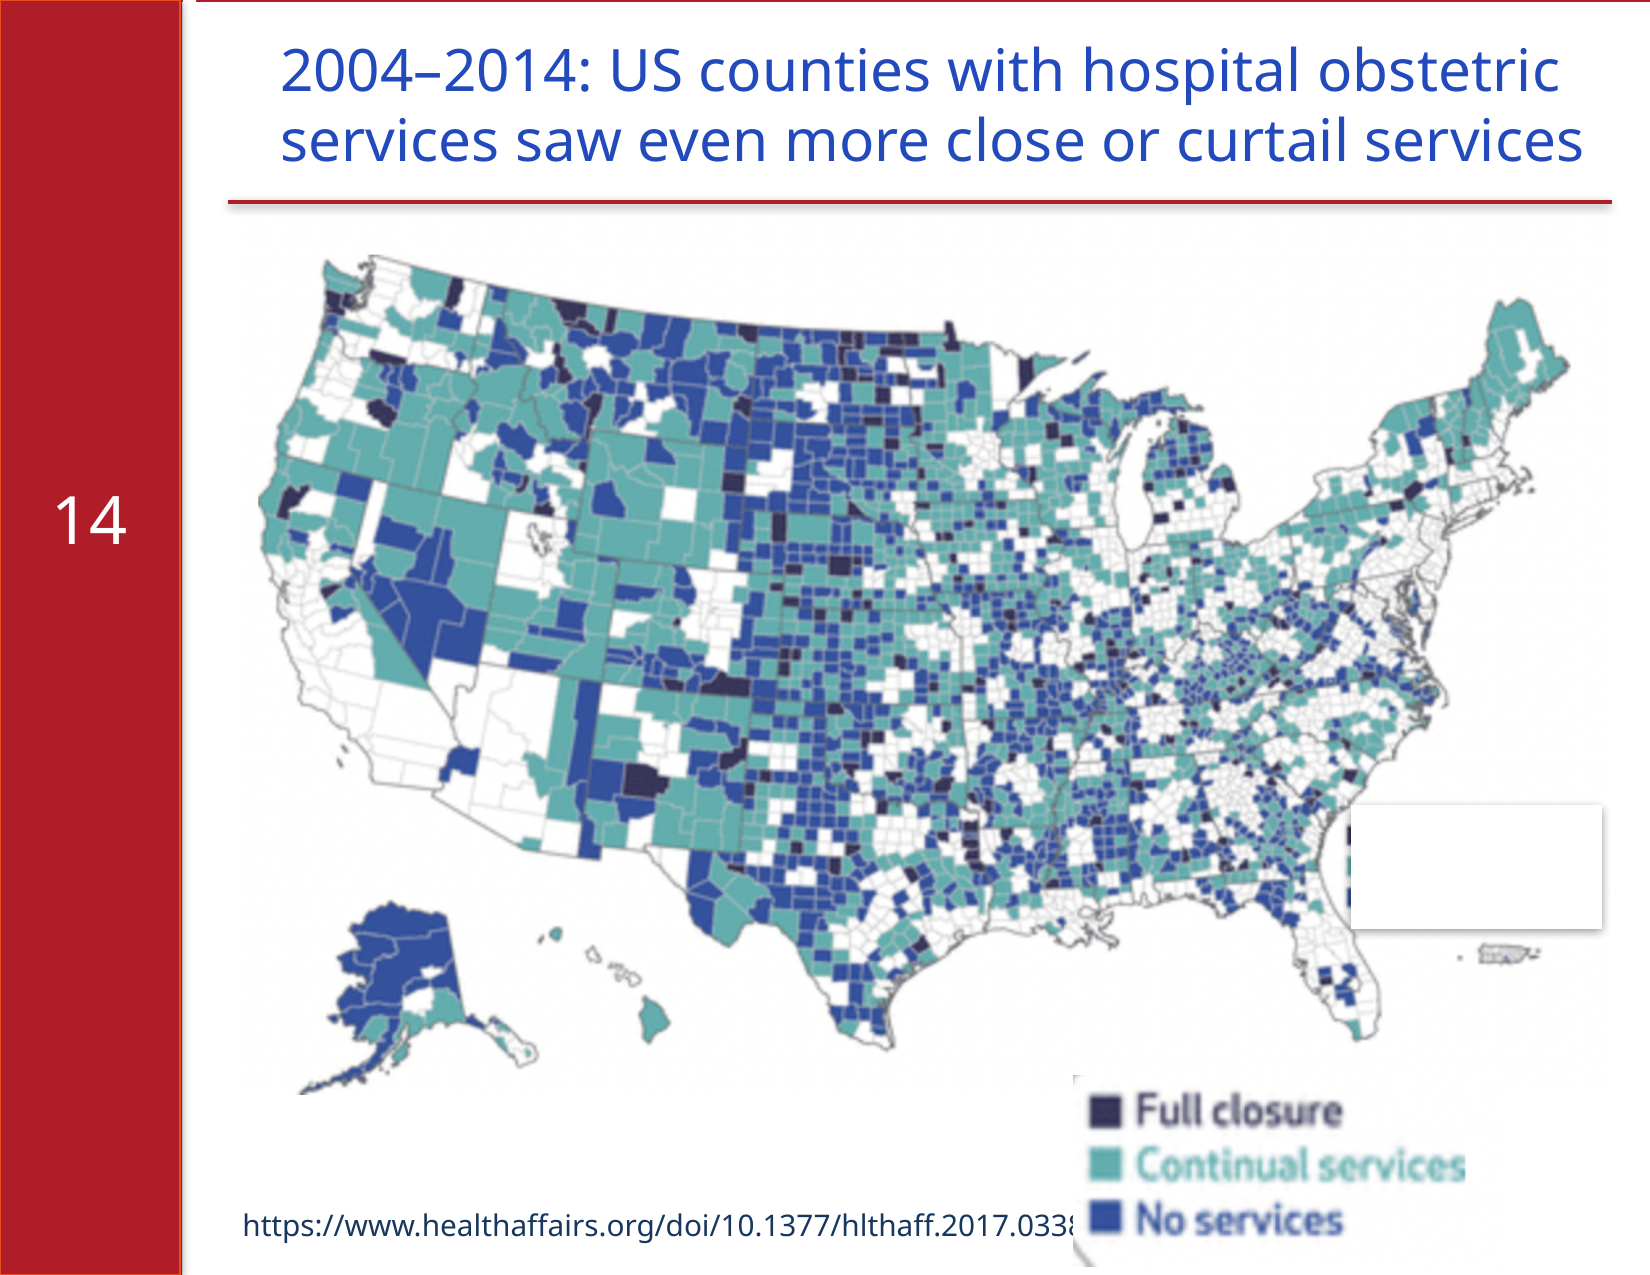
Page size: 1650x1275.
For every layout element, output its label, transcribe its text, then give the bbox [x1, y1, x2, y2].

title 2004–2014: US counties with hospital obstetric services saw even more close or curtail services [263, 0, 1650, 206]
list https://www.healthaffairs.org/doi/10.1377/hlthaff.2017.0338 [0, 1146, 1065, 1257]
text_box 14 [36, 470, 169, 576]
picture [236, 222, 1610, 1267]
